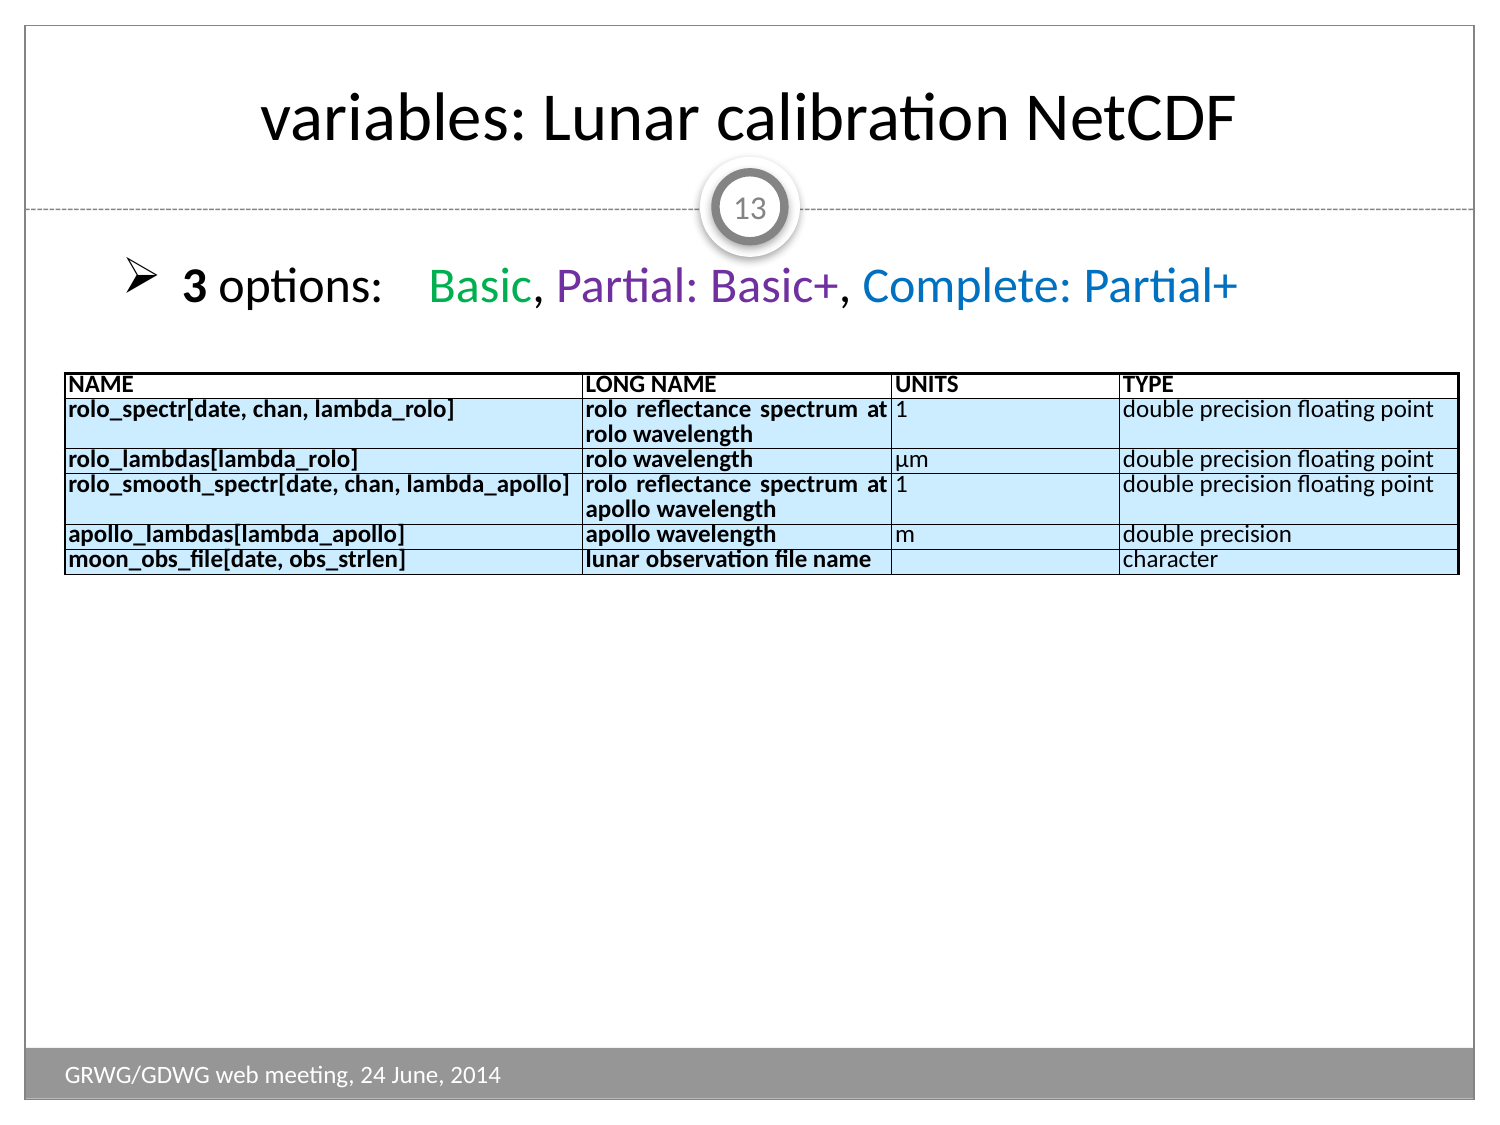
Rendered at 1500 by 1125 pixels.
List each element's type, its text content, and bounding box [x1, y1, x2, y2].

table_header UNITS [892, 375, 1119, 398]
table_cell rolo reflectance spectrum at rolo wavelength [583, 399, 891, 448]
table_cell lunar observation file name [583, 550, 891, 574]
title variables: Lunar calibration NetCDF [49, 37, 1450, 162]
table_cell moon_obs_file[date, obs_strlen] [66, 550, 582, 574]
table_header NAME [66, 375, 582, 398]
table_cell double precision floating point [1120, 449, 1457, 473]
slide_number 13 [712, 169, 788, 226]
table_cell µm [892, 449, 1119, 473]
text_box 3 options: Basic, Partial: Basic+, Complete: Partial+ [107, 226, 1407, 320]
text_box [734, 0, 766, 53]
table_cell character [1120, 550, 1457, 574]
table_cell double precision floating point [1120, 399, 1457, 448]
table_header TYPE [1120, 375, 1457, 398]
table_cell 1 [892, 399, 1119, 448]
table_cell m [892, 525, 1119, 549]
table_cell [892, 550, 1119, 574]
table_cell apollo_lambdas[lambda_apollo] [66, 525, 582, 549]
footer GRWG/GDWG web meeting, 24 June, 2014 [50, 1051, 638, 1112]
table_header LONG NAME [583, 375, 891, 398]
table_cell rolo reflectance spectrum at apollo wavelength [583, 474, 891, 524]
table_cell double precision floating point [1120, 474, 1457, 524]
table_cell rolo_lambdas[lambda_rolo] [66, 449, 582, 473]
table_cell rolo_spectr[date, chan, lambda_rolo] [66, 399, 582, 448]
table_cell double precision [1120, 525, 1457, 549]
table_cell rolo wavelength [583, 449, 891, 473]
table_cell rolo_smooth_spectr[date, chan, lambda_apollo] [66, 474, 582, 524]
table_cell apollo wavelength [583, 525, 891, 549]
table_cell 1 [892, 474, 1119, 524]
